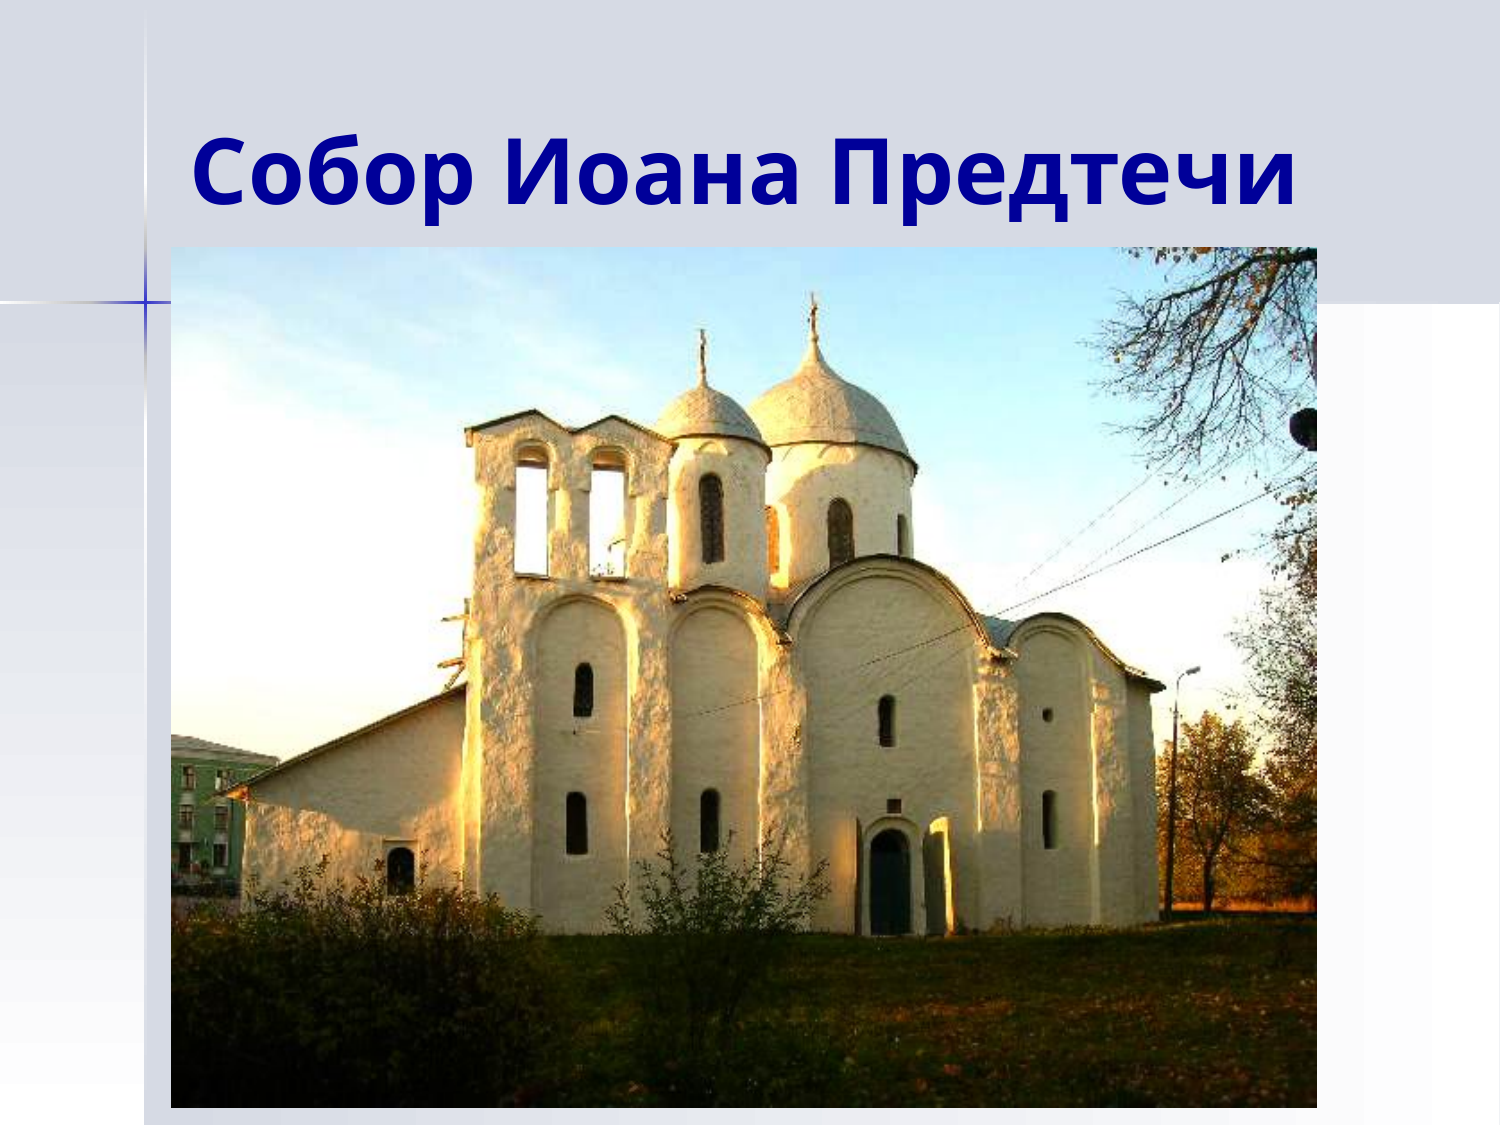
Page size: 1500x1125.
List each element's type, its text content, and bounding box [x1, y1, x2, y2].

picture [170, 247, 1318, 1108]
title Собор Иоана Предтечи [174, 50, 1413, 285]
